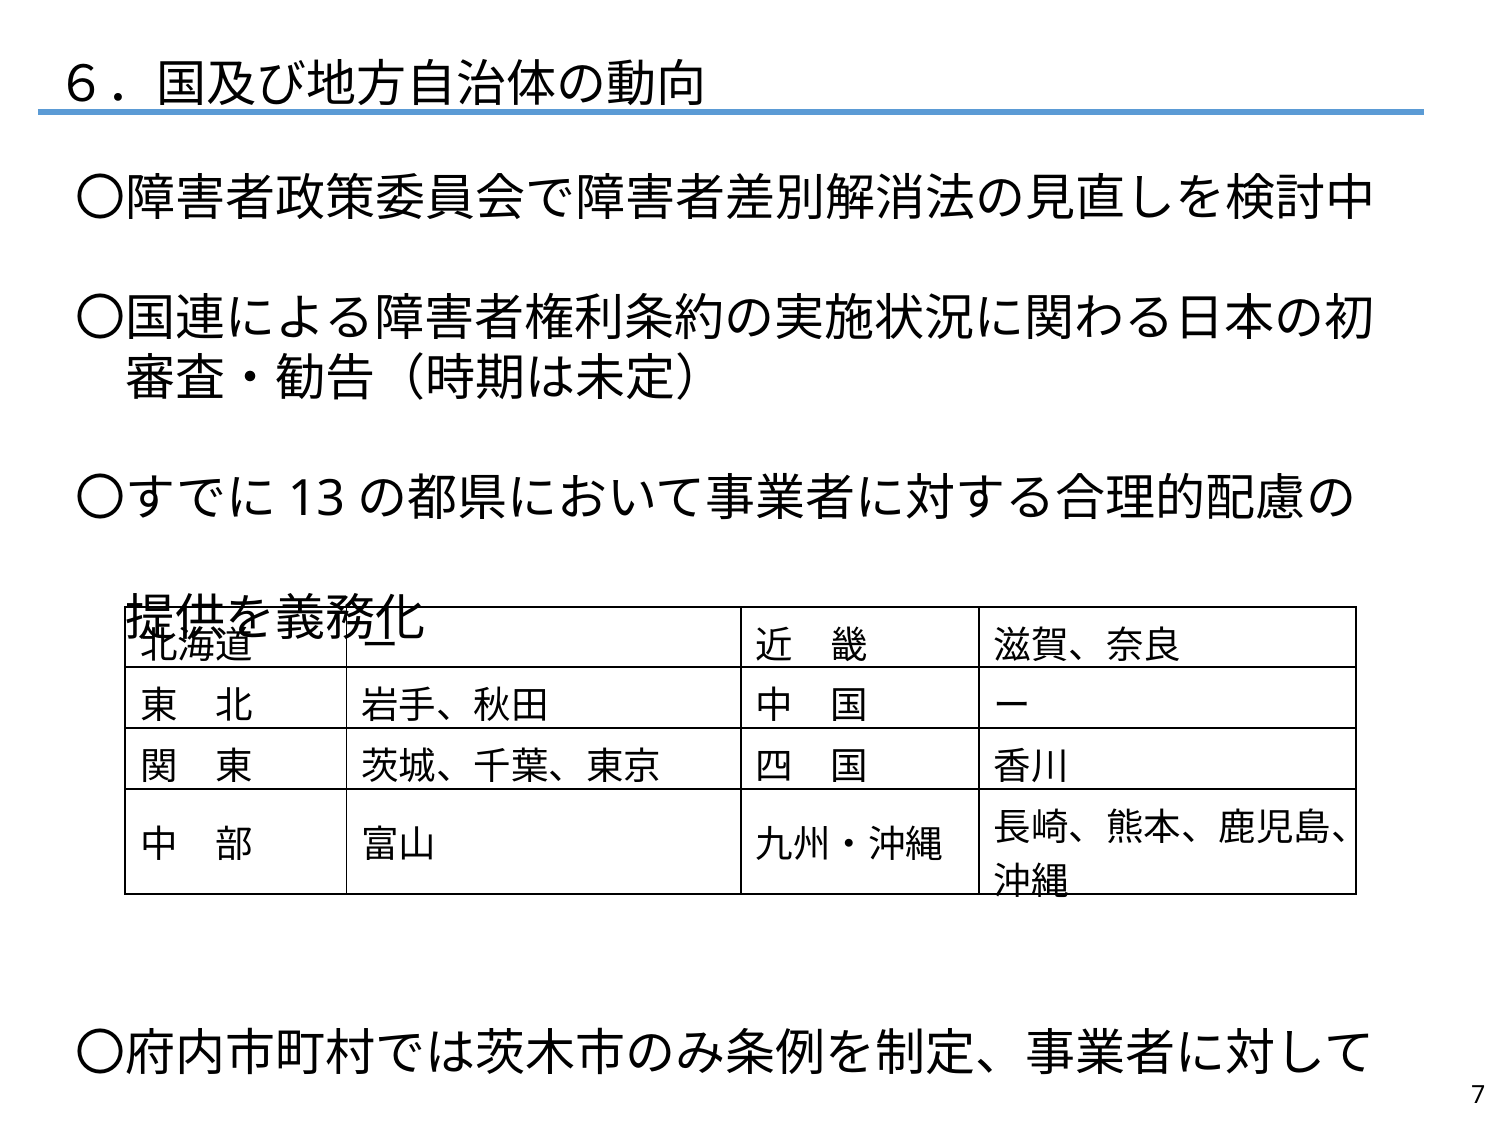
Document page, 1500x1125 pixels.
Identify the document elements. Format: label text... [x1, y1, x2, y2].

table_header 近 畿 [742, 608, 978, 666]
table_cell ー [980, 668, 1355, 727]
text_box 〇障害者政策委員会で障害者差別解消法の見直しを検討中 〇国連による障害者権利条約の実施状況に関わる日本の初 審査・勧告（時期は未定） 〇すでに13の都県において事業者に対する合理的配慮の 提供を義務化 〇府内市町村では茨木市のみ条例を制定、事業者に対して 合理的配慮の提供を義務付け [60, 158, 1402, 1125]
table_cell 富山 [347, 790, 740, 893]
table_cell 中 部 [126, 790, 346, 893]
text_box ６．国及び地方自治体の動向 [41, 113, 722, 119]
table_cell 岩手、秋田 [347, 668, 740, 727]
slide_number 6 [1162, 1065, 1500, 1125]
table_cell 長崎、熊本、鹿児島、沖縄 [980, 790, 1355, 893]
table_header 北海道 [126, 608, 346, 666]
table_cell 中 国 [742, 668, 978, 727]
table_cell 茨城、千葉、東京 [347, 729, 740, 788]
table_cell 東 北 [126, 668, 346, 727]
table_header 滋賀、奈良 [980, 608, 1355, 666]
table_header ー [347, 608, 740, 666]
text_box ６．国及び地方自治体の動向 [41, 44, 722, 111]
table_cell 四 国 [742, 729, 978, 788]
table_cell 関 東 [126, 729, 346, 788]
table_cell 香川 [980, 729, 1355, 788]
table_cell 九州・沖縄 [742, 790, 978, 893]
